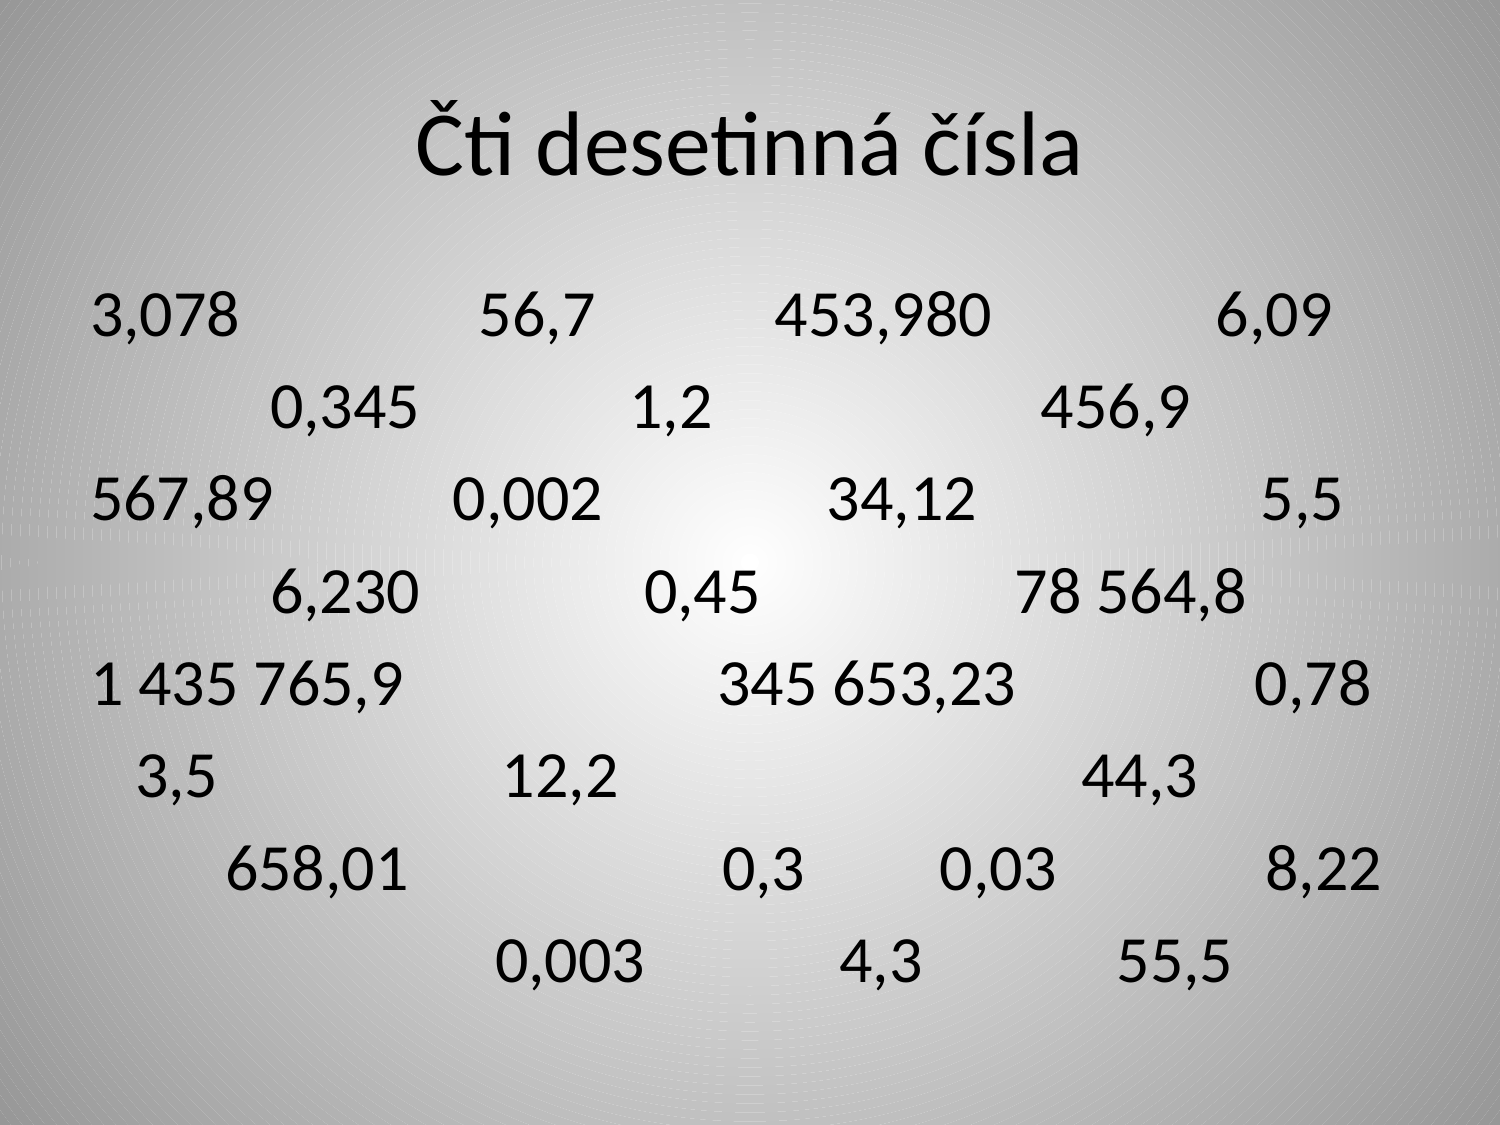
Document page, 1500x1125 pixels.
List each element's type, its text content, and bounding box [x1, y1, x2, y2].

title Čti desetinná čísla [75, 45, 1425, 233]
list 3,078 56,7 453,980 6,09 0,345 1,2 456,9 567,89 0,002 34,12 5,5 6,230 0,45 78 564,8 1 435 765,9 345 653,23 0,78 3,5 12,2 44,3 658,01 0,3 0,03 8,22 0,003 4,3 55,5 [75, 262, 1425, 1005]
